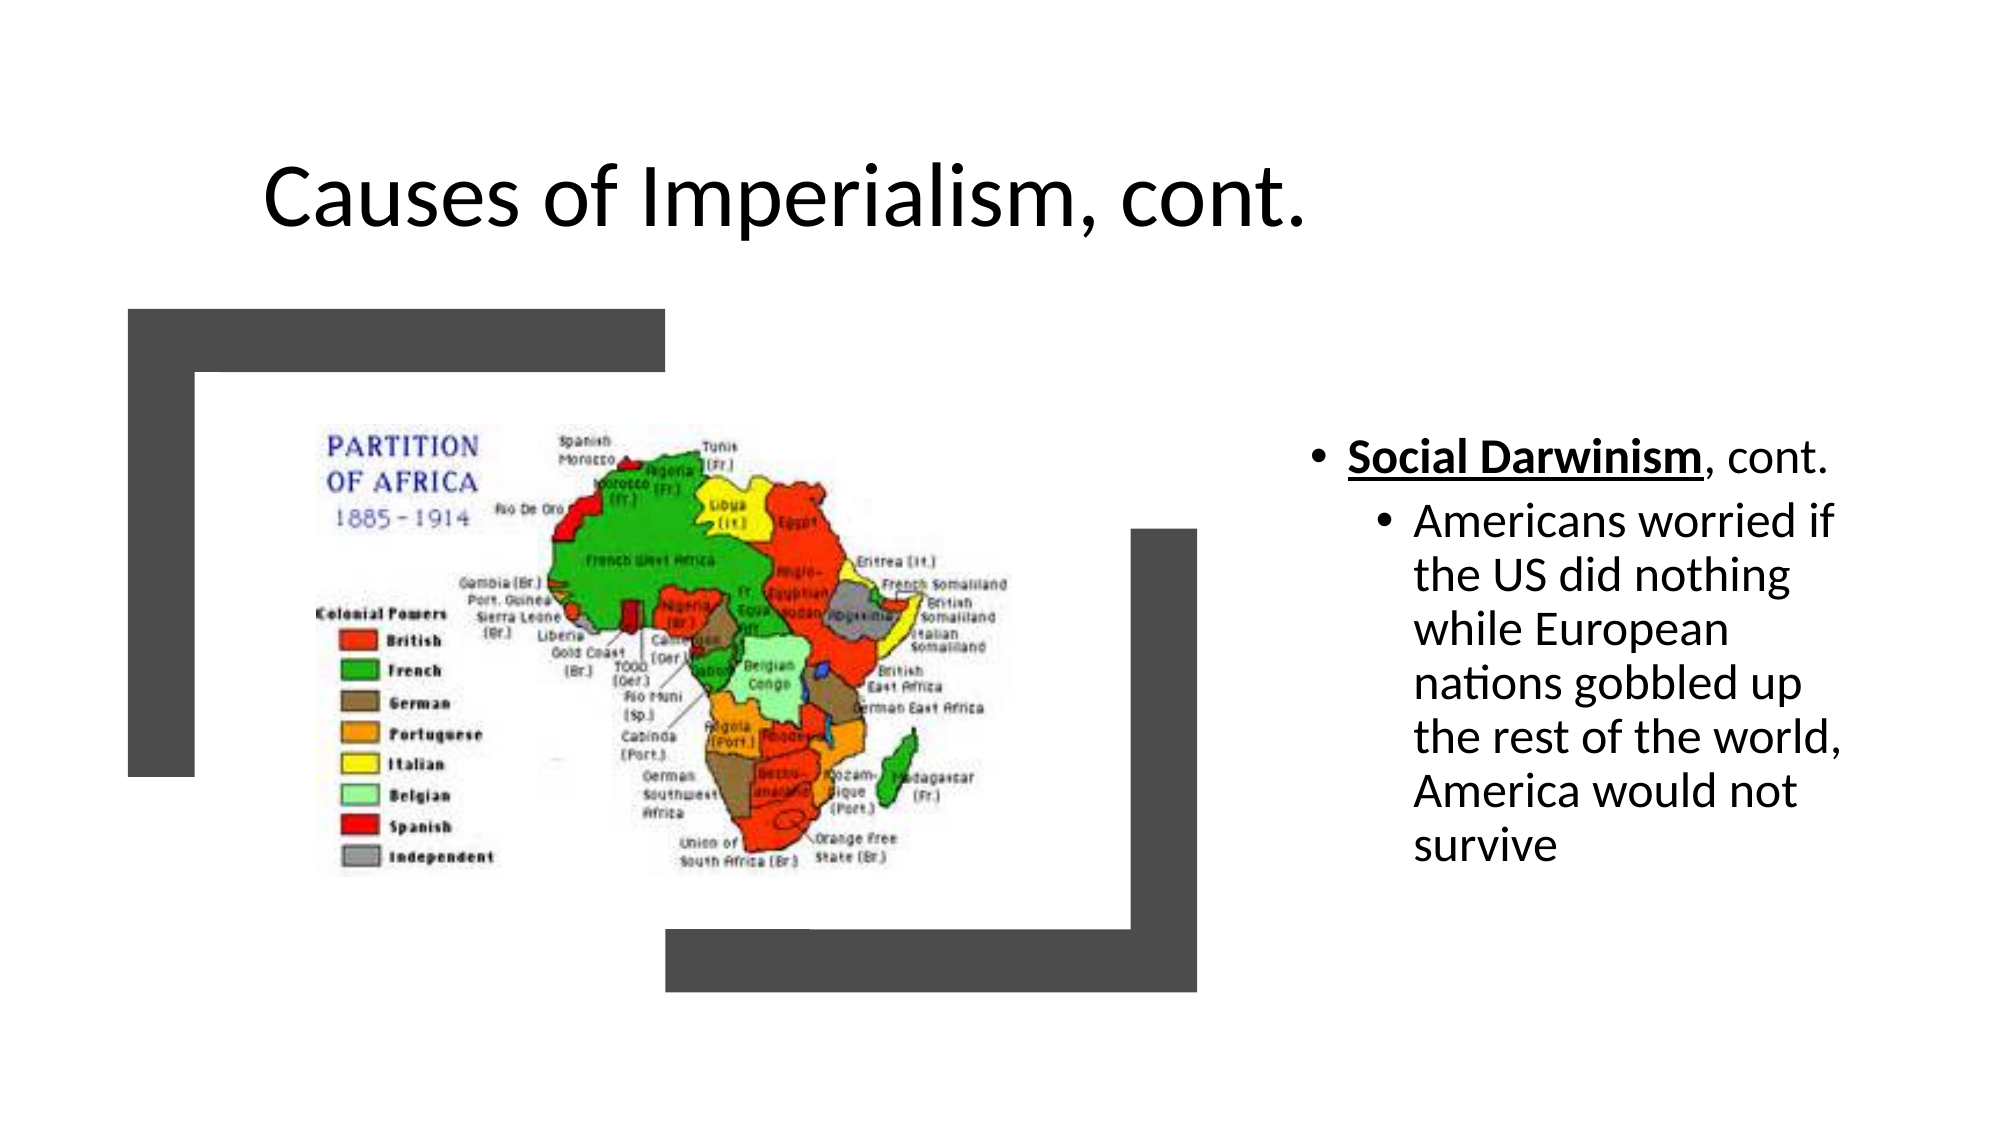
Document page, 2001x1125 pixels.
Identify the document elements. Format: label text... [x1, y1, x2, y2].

text_box [127, 308, 666, 777]
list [316, 424, 1013, 877]
list Social Darwinism, cont. Americans worried if the US did nothing while European nations gobbled up the rest of the world, America would not survive [1276, 373, 1872, 930]
text_box [665, 528, 1198, 993]
title Causes of Imperialism, cont. [248, 84, 1872, 254]
